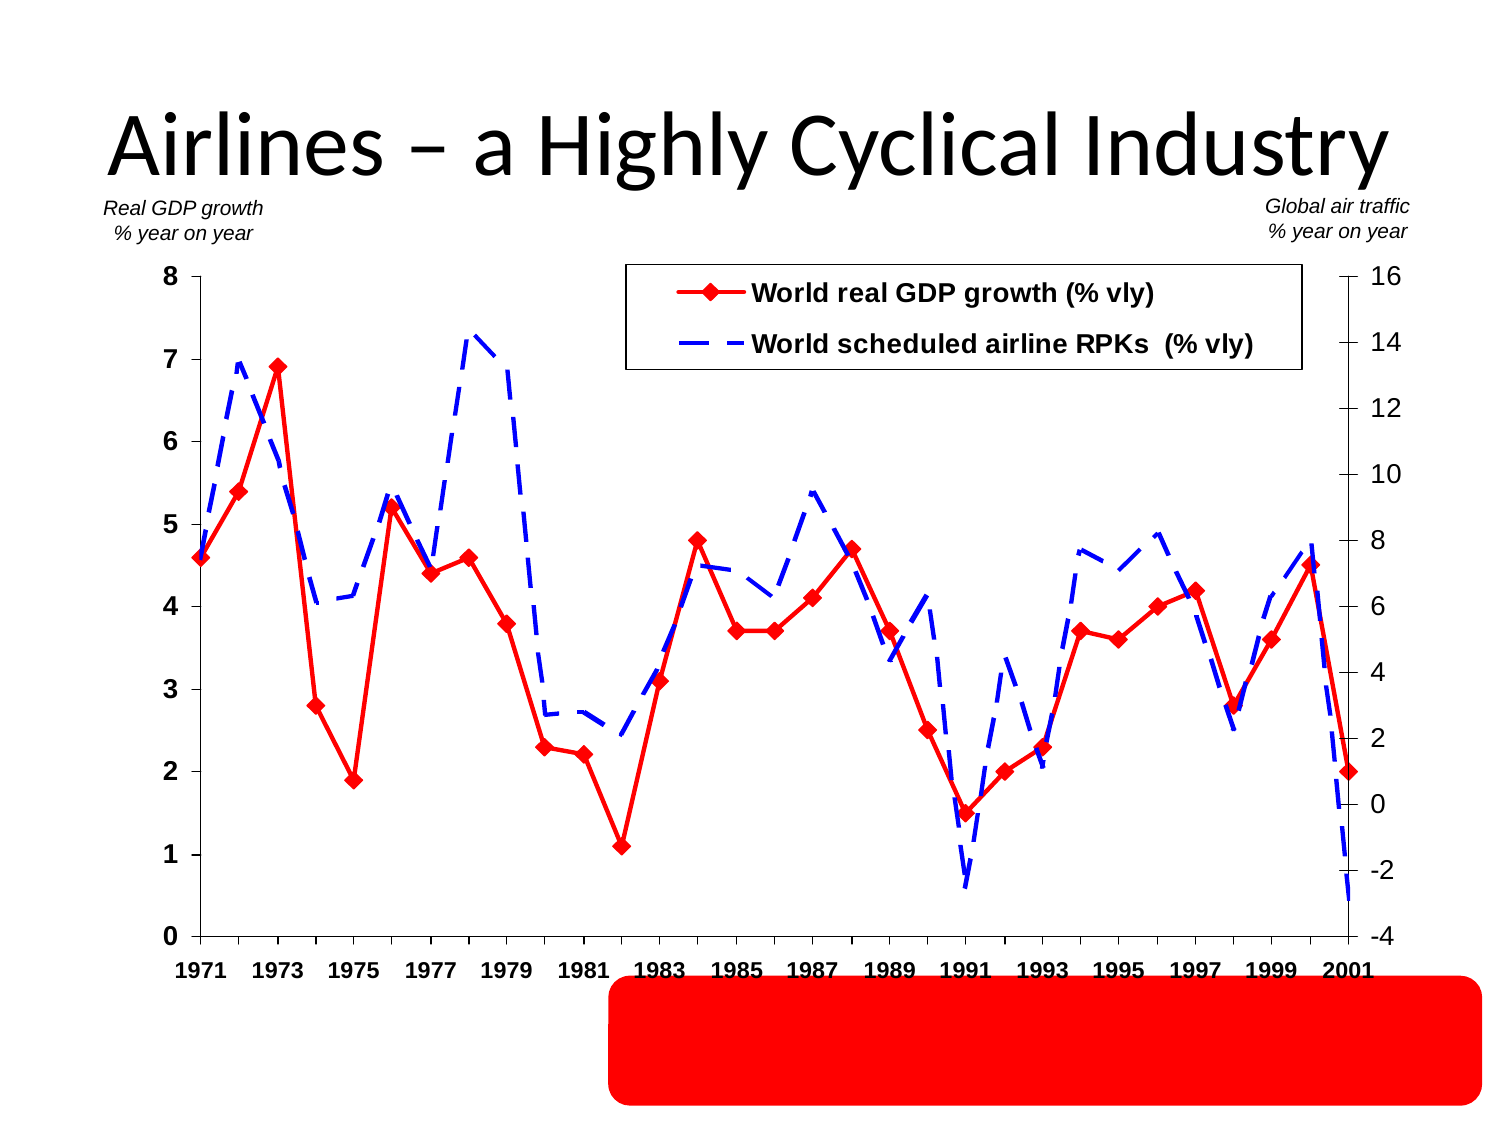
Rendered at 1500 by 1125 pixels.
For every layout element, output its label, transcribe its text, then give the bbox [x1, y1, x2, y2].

title Airlines – a Highly Cyclical Industry [75, 45, 1425, 233]
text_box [149, 245, 1426, 1001]
text_box Real GDP growth % year on year [87, 187, 279, 253]
text_box Global air traffic % year on year [1250, 184, 1426, 245]
